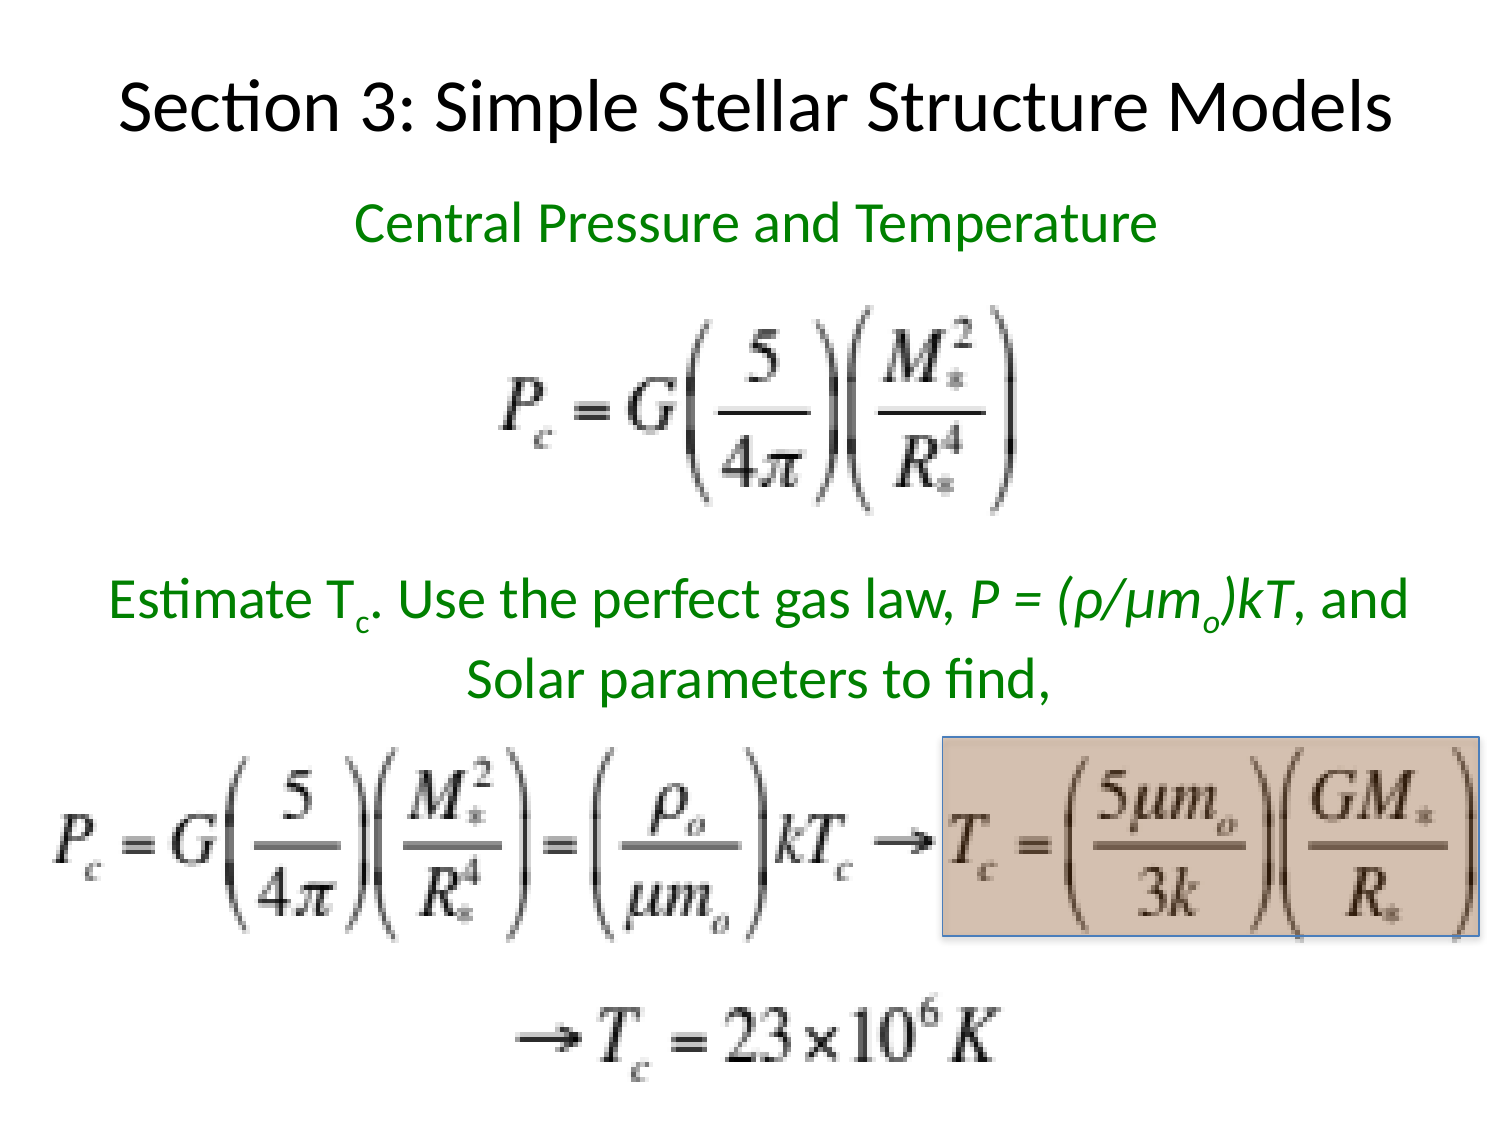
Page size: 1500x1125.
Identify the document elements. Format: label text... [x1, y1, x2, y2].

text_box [506, 977, 1010, 1094]
text_box Section 3: Simple Stellar Structure Models [72, 49, 1441, 155]
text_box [43, 730, 1482, 949]
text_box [490, 296, 1022, 522]
text_box Central Pressure and Temperature [72, 176, 1441, 262]
text_box Estimate Tc. Use the perfect gas law, P = (ρ/μmo)kT, and Solar parameters to find, [75, 552, 1443, 718]
